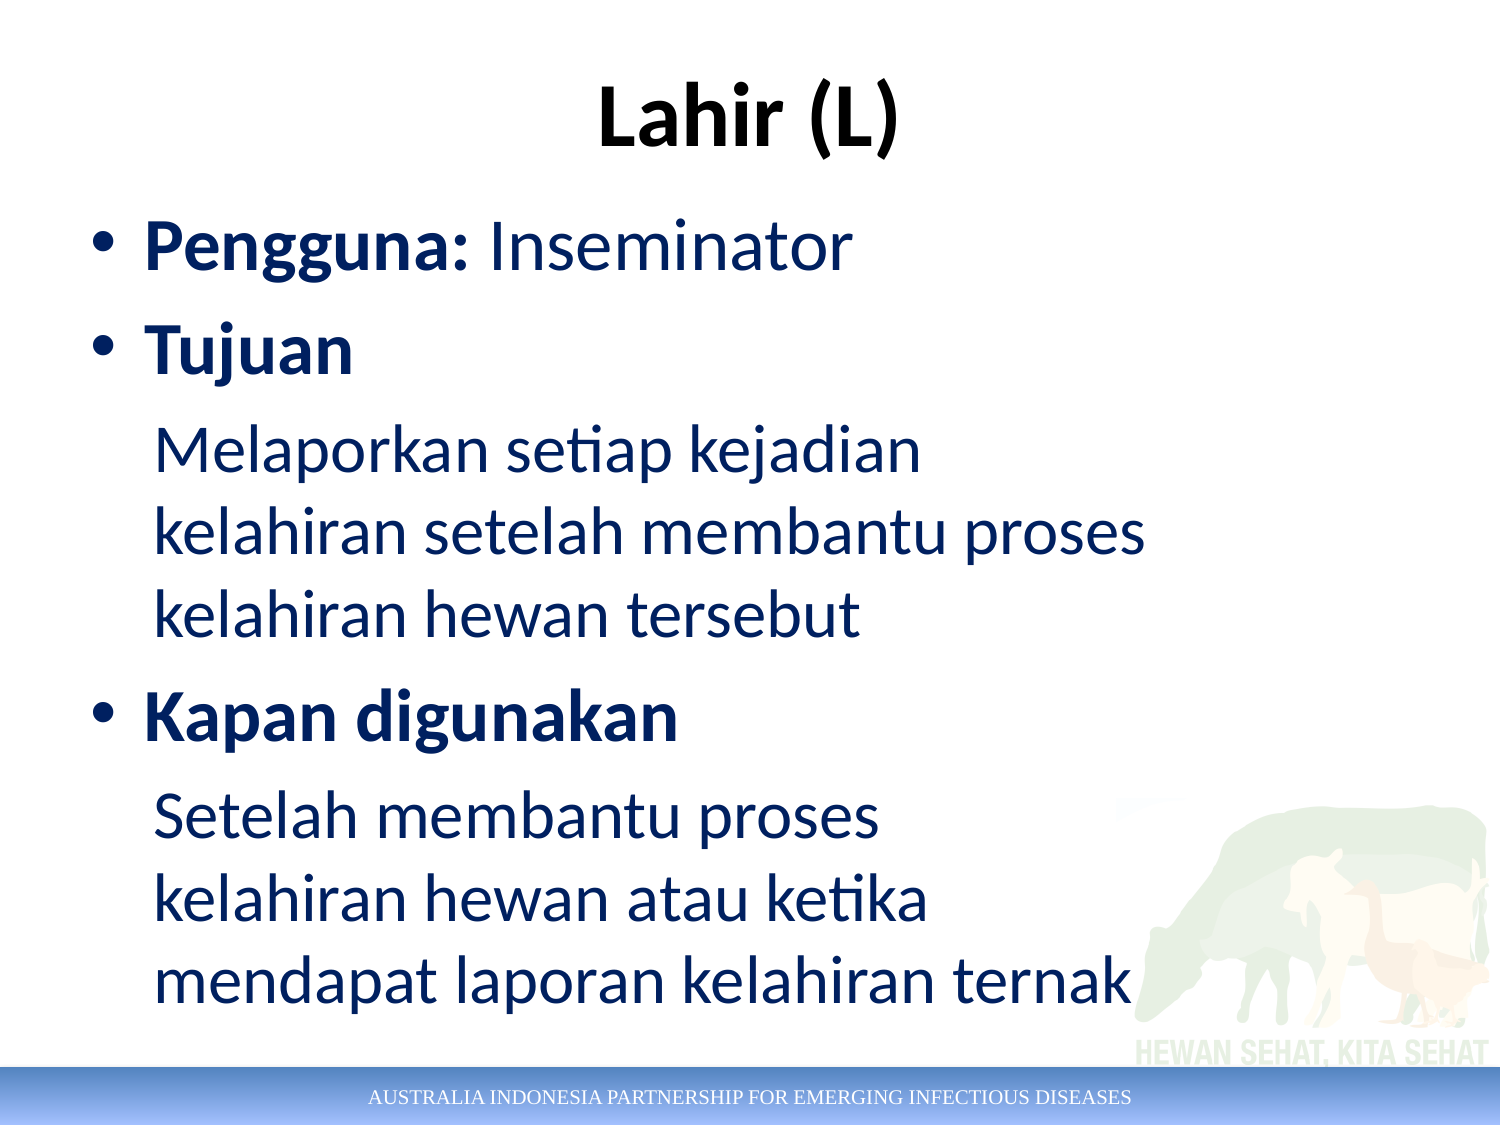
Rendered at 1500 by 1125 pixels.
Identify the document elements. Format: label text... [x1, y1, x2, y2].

title Lahir (L) [75, 45, 1425, 175]
text_box Pengguna: Inseminator Tujuan Melaporkan setiap kejadian kelahiran setelah membantu proses kelahiran hewan tersebut Kapan digunakan Setelah membantu proses kelahiran hewan atau ketika mendapat laporan kelahiran ternak [75, 187, 1164, 1050]
